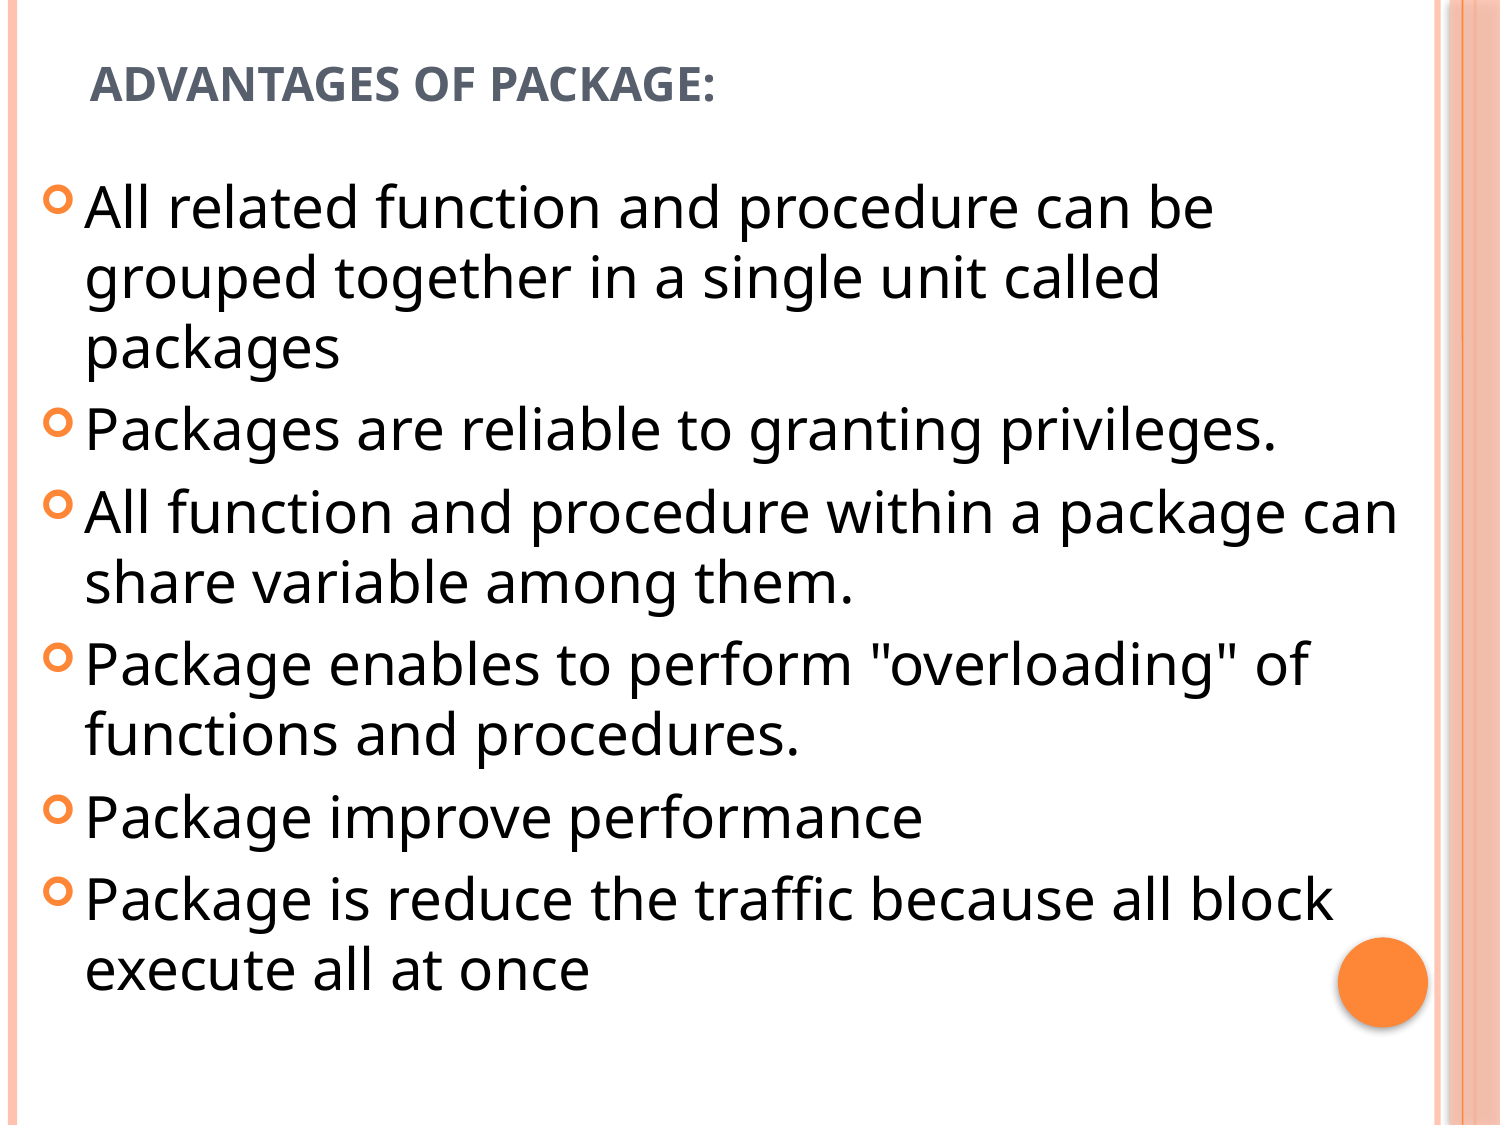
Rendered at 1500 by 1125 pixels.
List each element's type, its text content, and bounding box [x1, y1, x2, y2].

list All related function and procedure can be grouped together in a single unit called packages Packages are reliable to granting privileges. All function and procedure within a package can share variable among them. Package enables to perform "overloading" of functions and procedures. Package improve performance Package is reduce the traffic because all block execute all at once [24, 162, 1425, 1125]
title ADVANTAGES OF PACKAGE: [75, 45, 1300, 162]
